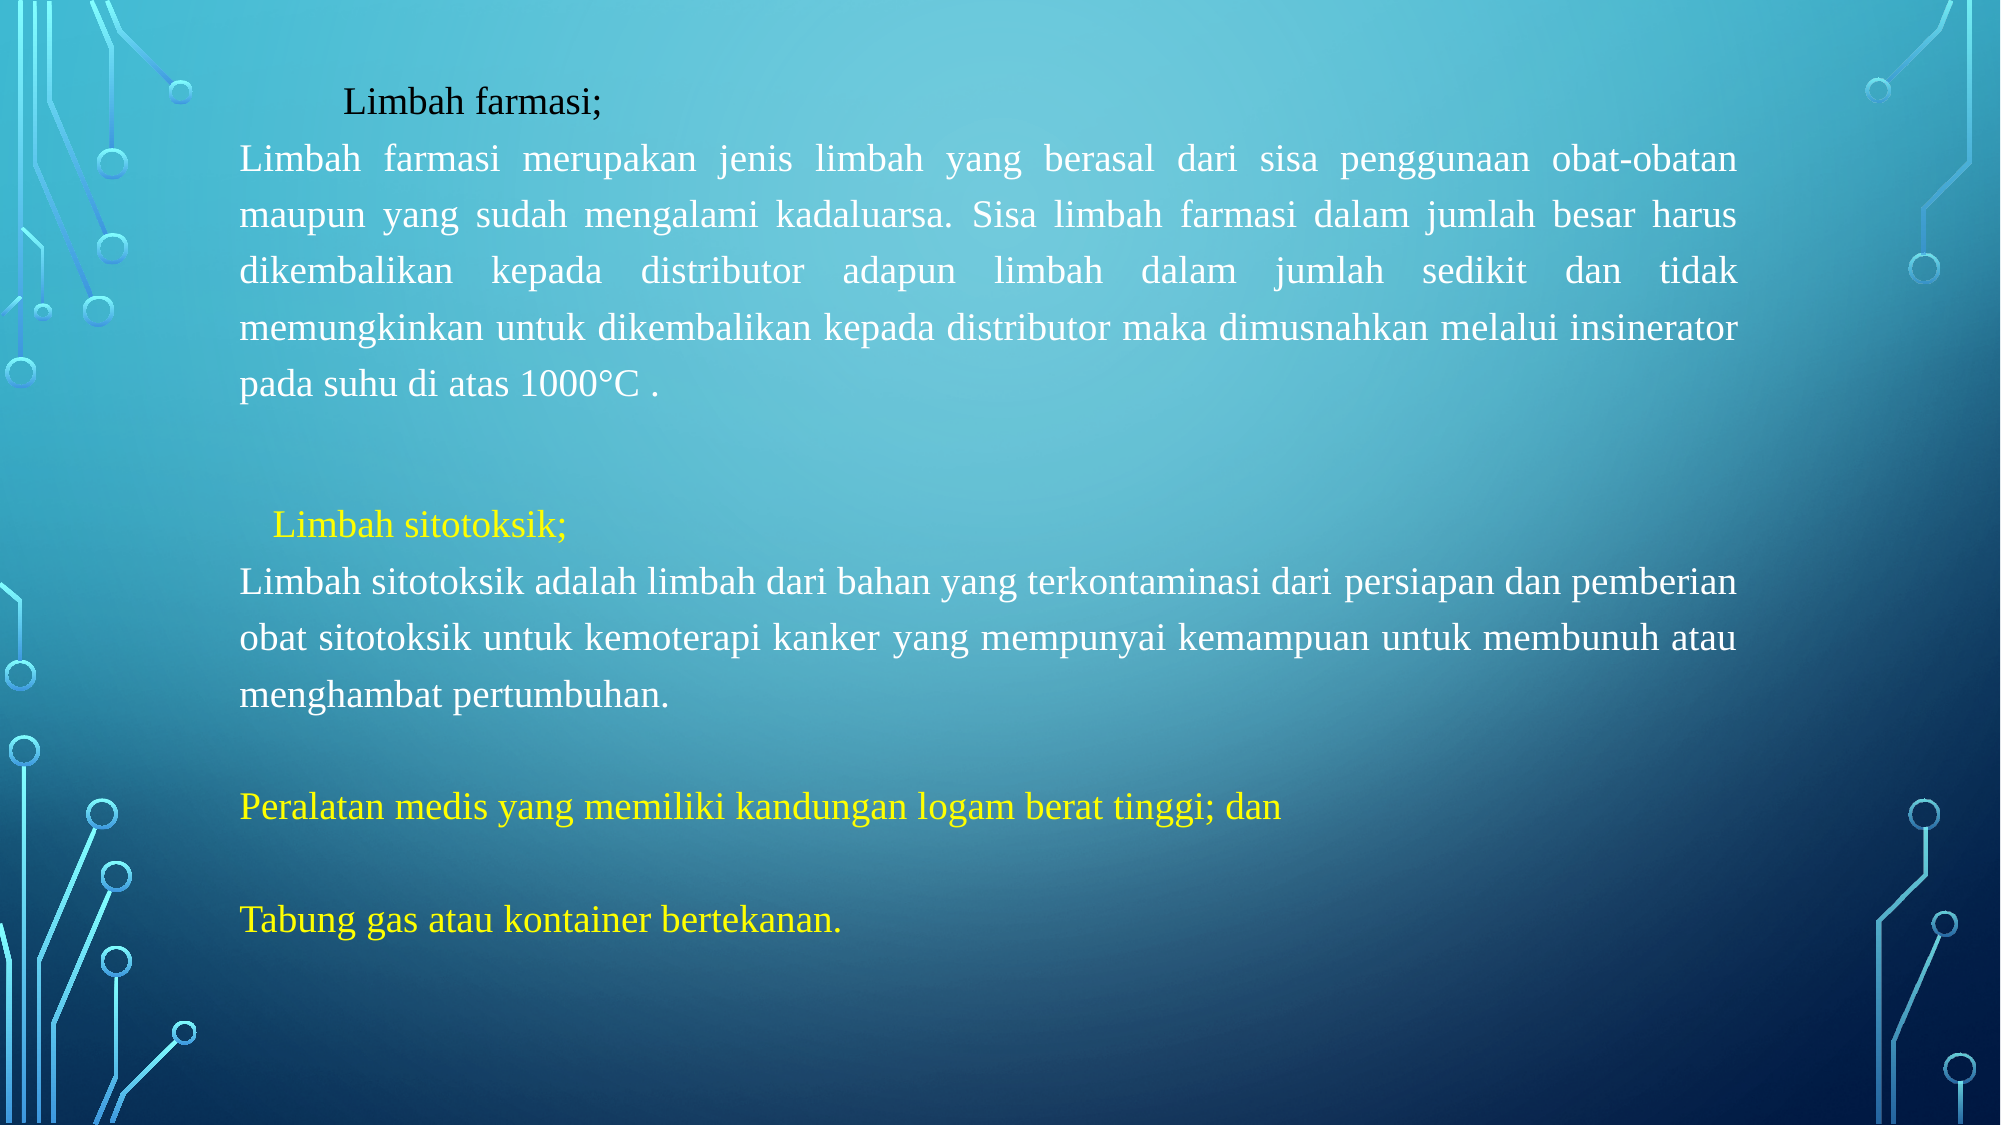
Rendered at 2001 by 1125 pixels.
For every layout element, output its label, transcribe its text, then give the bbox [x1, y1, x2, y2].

list Limbah farmasi; Limbah farmasi merupakan jenis limbah yang berasal dari sisa penggunaan obat-obatan maupun yang sudah mengalami kadaluarsa. Sisa limbah farmasi dalam jumlah besar harus dikembalikan kepada distributor adapun limbah dalam jumlah sedikit dan tidak memungkinkan untuk dikembalikan kepada distributor maka dimusnahkan melalui insinerator pada suhu di atas 1000°C . Limbah sitotoksik; Limbah sitotoksik adalah limbah dari bahan yang terkontaminasi dari persiapan dan pemberian obat sitotoksik untuk kemoterapi kanker yang mempunyai kemampuan untuk membunuh atau menghambat pertumbuhan. Peralatan medis yang memiliki kandungan logam berat tinggi; dan Tabung gas atau kontainer bertekanan. [187, 58, 1813, 950]
